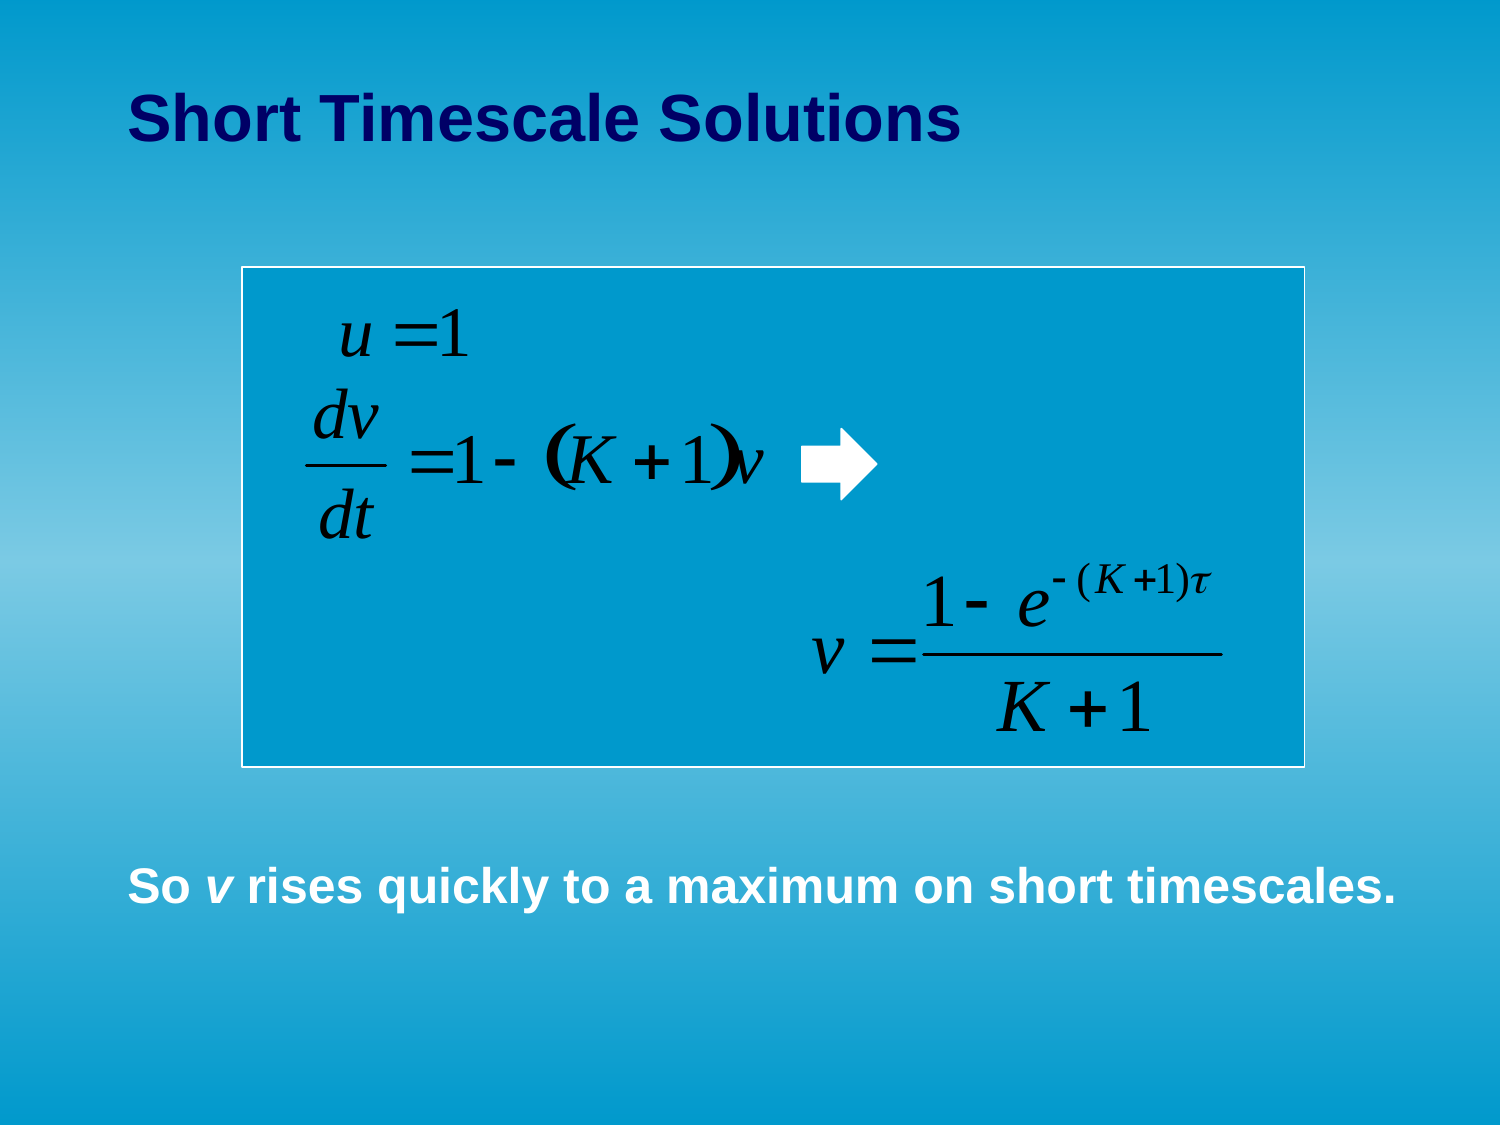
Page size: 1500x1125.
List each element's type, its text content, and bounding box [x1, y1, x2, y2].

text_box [241, 266, 1305, 768]
list So v rises quickly to a maximum on short timescales. [111, 845, 1460, 941]
title Short Timescale Solutions [112, 56, 1388, 173]
